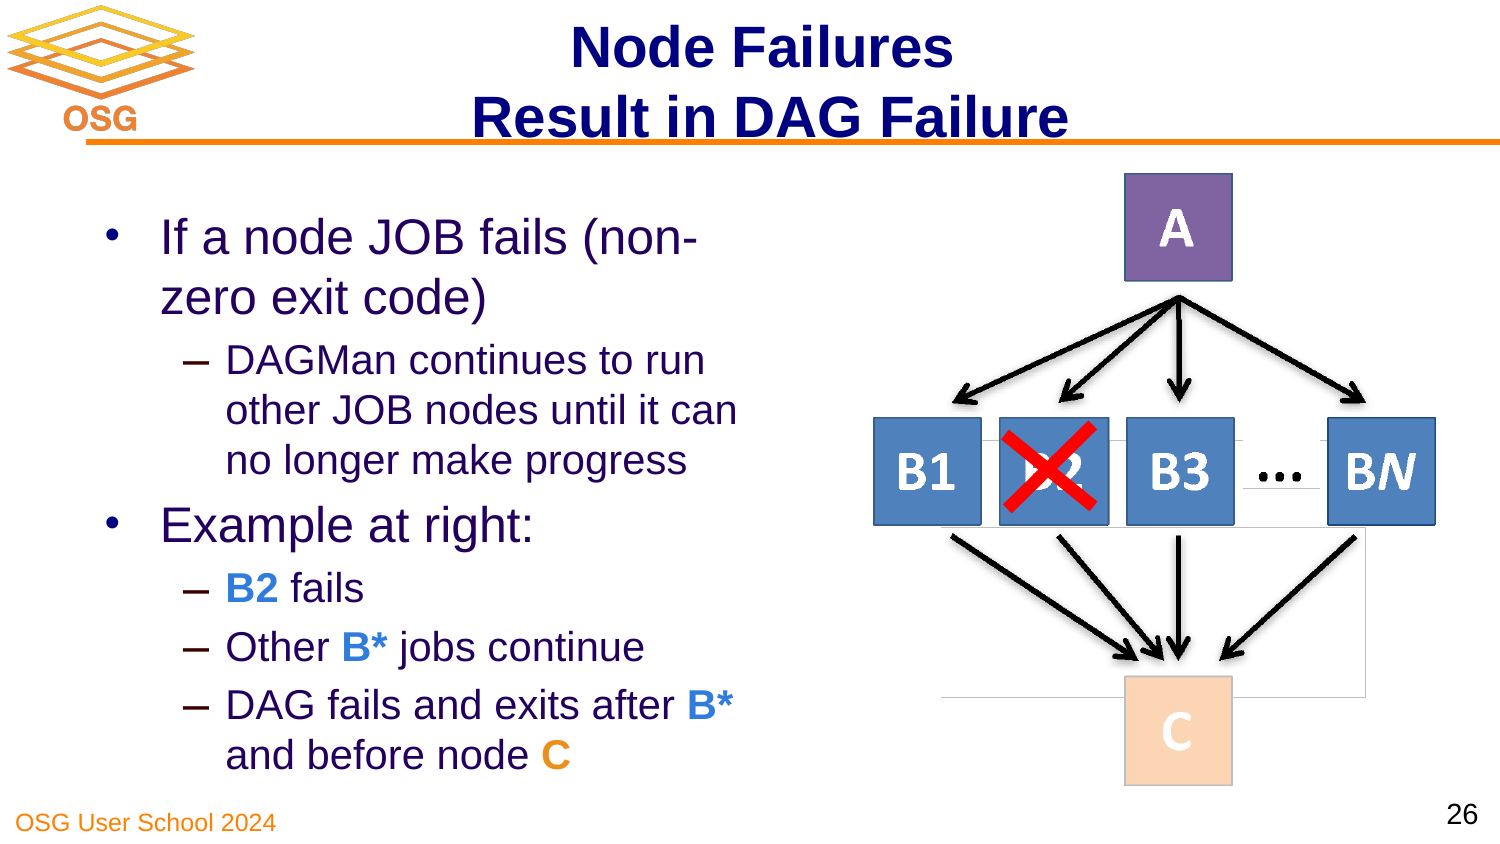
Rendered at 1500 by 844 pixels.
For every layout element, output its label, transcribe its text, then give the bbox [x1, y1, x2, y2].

picture [858, 173, 1448, 801]
list If a node JOB fails (non-zero exit code) DAGMan continues to run other JOB nodes until it can no longer make progress Example at right: B2 fails Other B* jobs continue DAG fails and exits after B* and before node C [88, 196, 805, 777]
slide_number 26 [1431, 787, 1500, 844]
picture [7, 5, 195, 131]
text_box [1009, 429, 1089, 505]
title Node Failures Result in DAG Failure [201, 8, 1342, 149]
